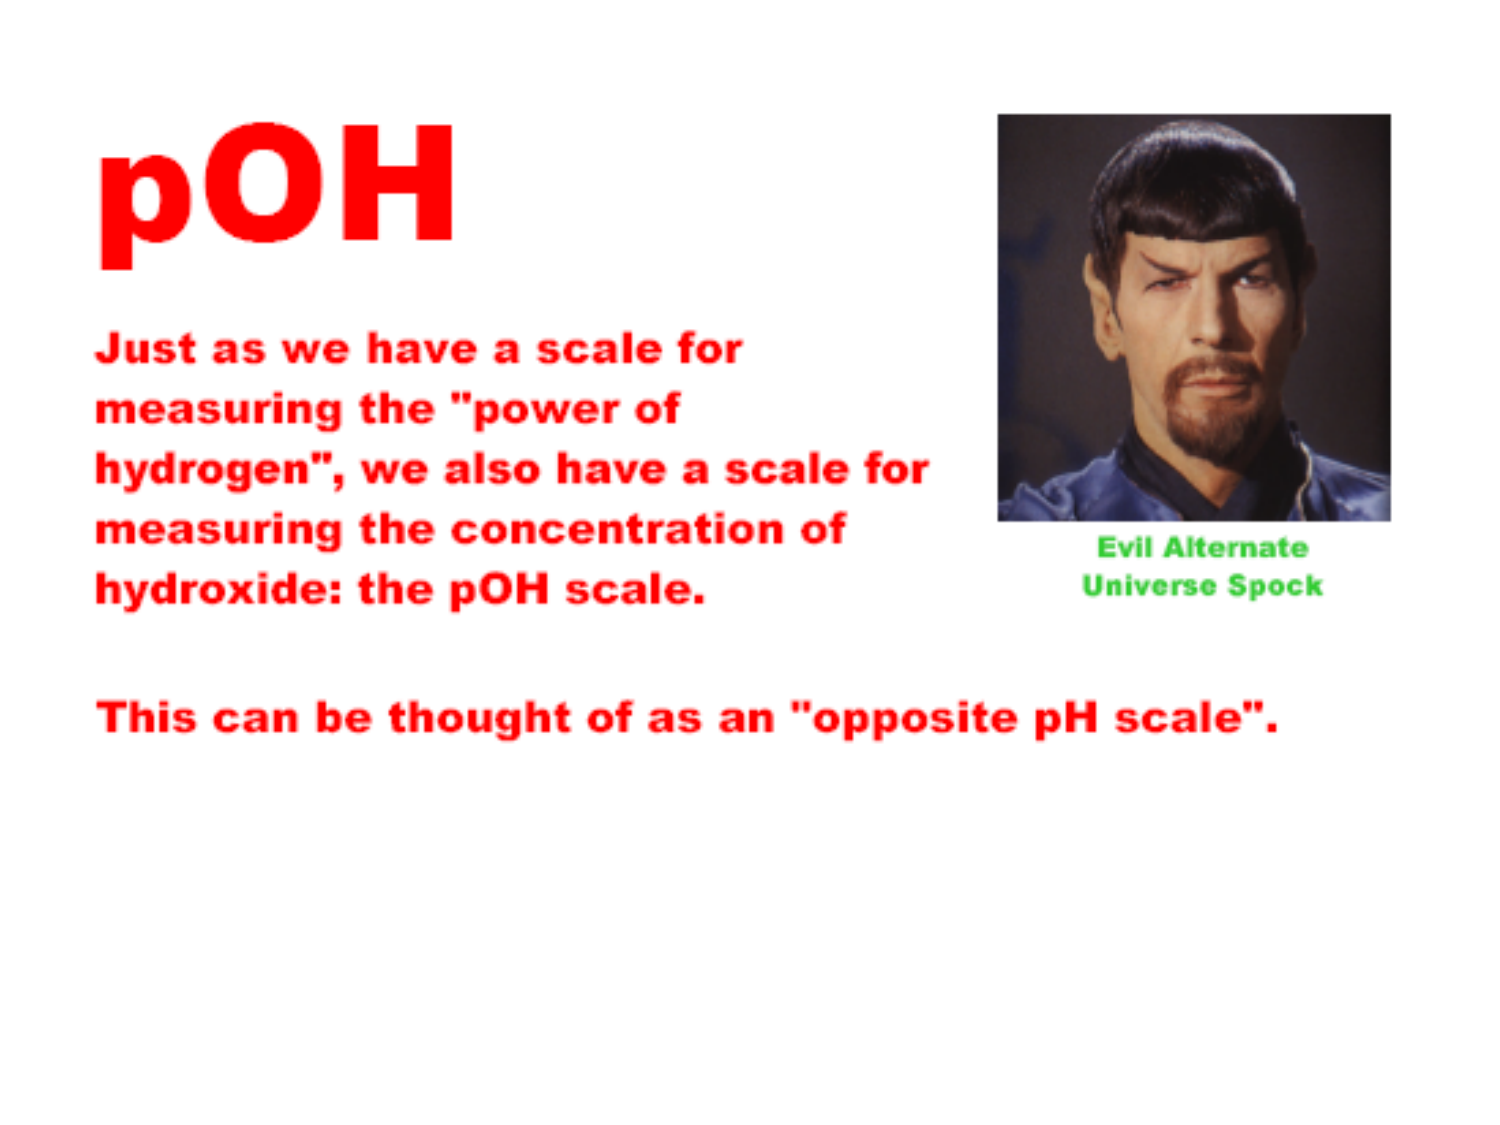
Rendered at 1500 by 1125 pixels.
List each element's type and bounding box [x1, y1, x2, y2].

picture [62, 74, 1430, 763]
